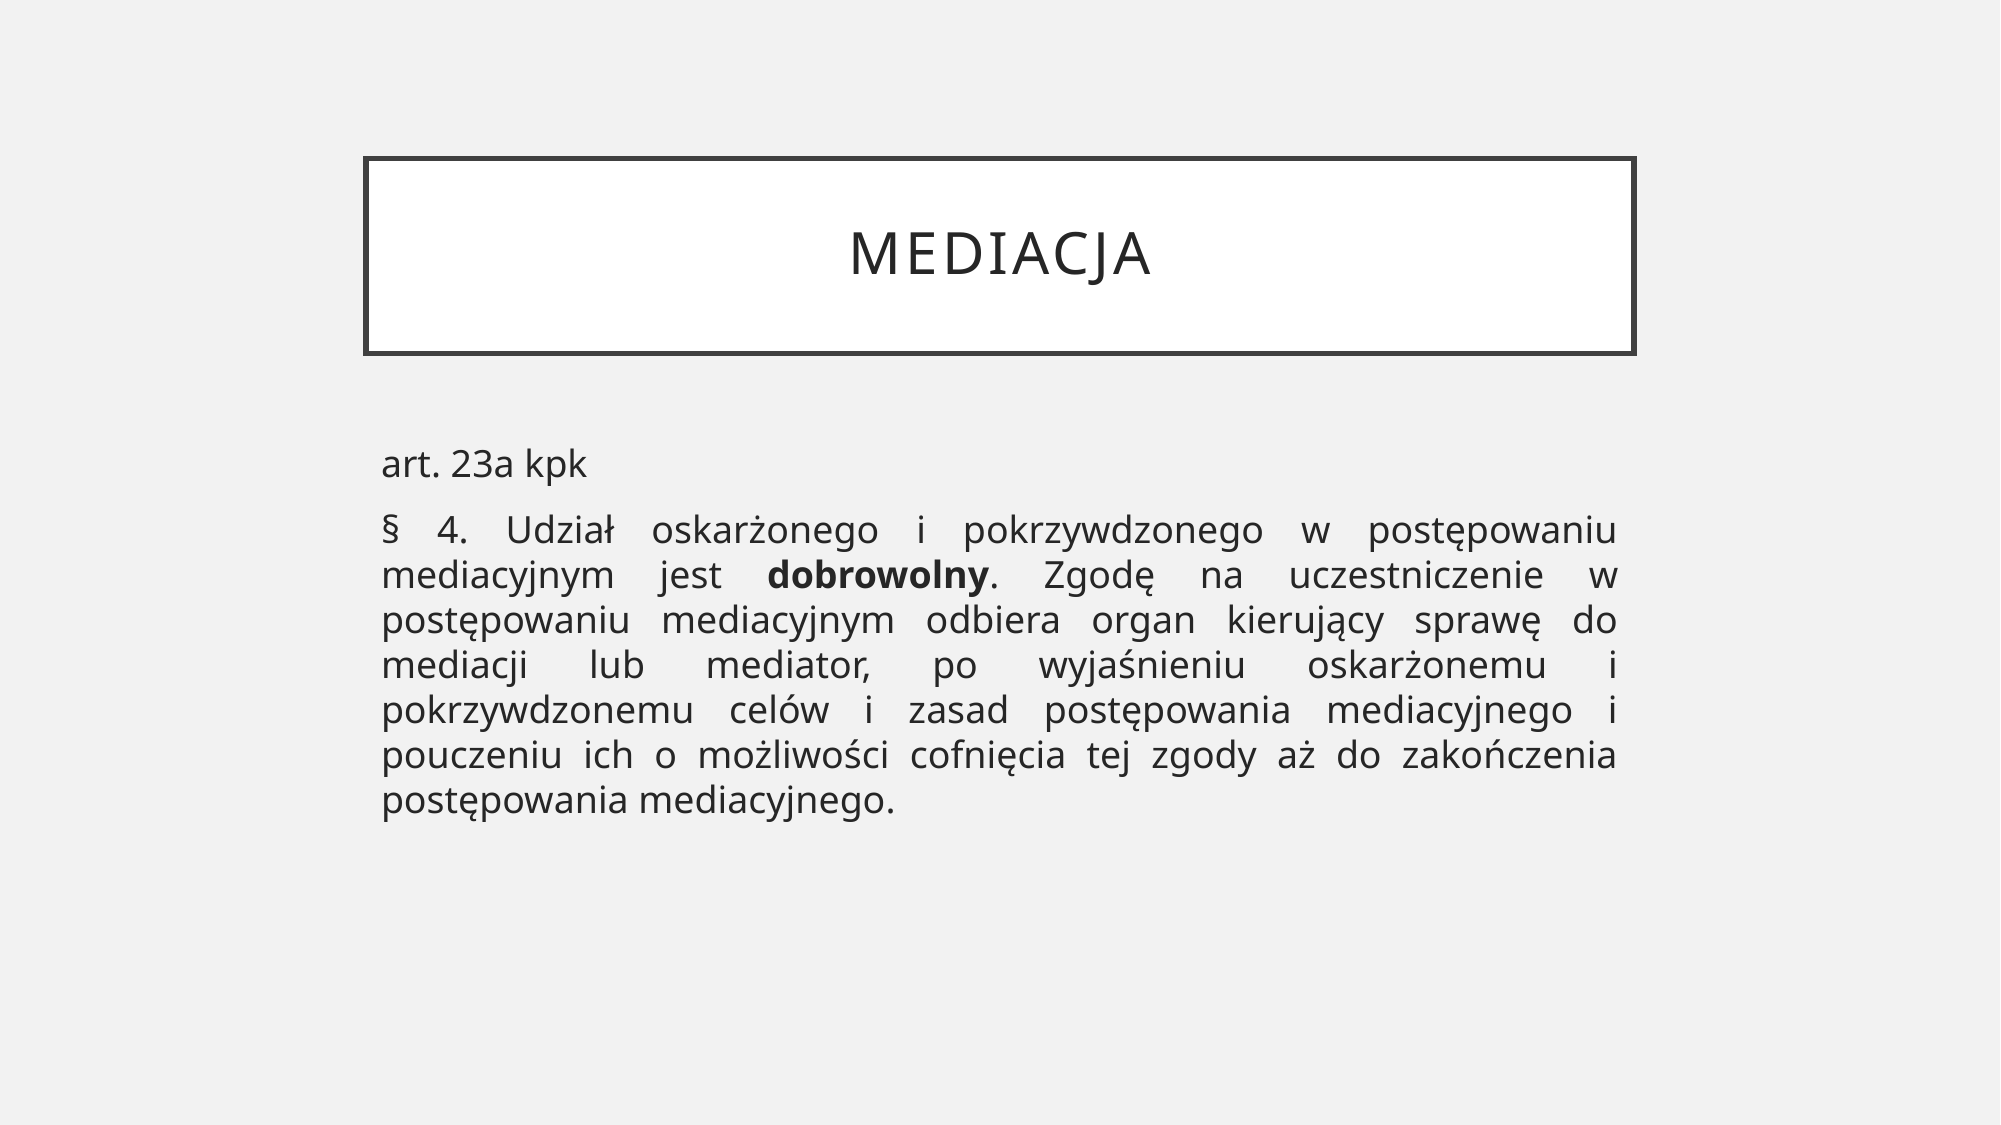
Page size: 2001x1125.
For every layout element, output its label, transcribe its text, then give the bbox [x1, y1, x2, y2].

list art. 23a kpk § 4. Udział oskarżonego i pokrzywdzonego w postępowaniu mediacyjnym jest dobrowolny. Zgodę na uczestniczenie w postępowaniu mediacyjnym odbiera organ kierujący sprawę do mediacji lub mediator, po wyjaśnieniu oskarżonemu i pokrzywdzonemu celów i zasad postępowania mediacyjnego i pouczeniu ich o możliwości cofnięcia tej zgody aż do zakończenia postępowania mediacyjnego. [366, 432, 1634, 942]
title mediacja [363, 156, 1637, 356]
